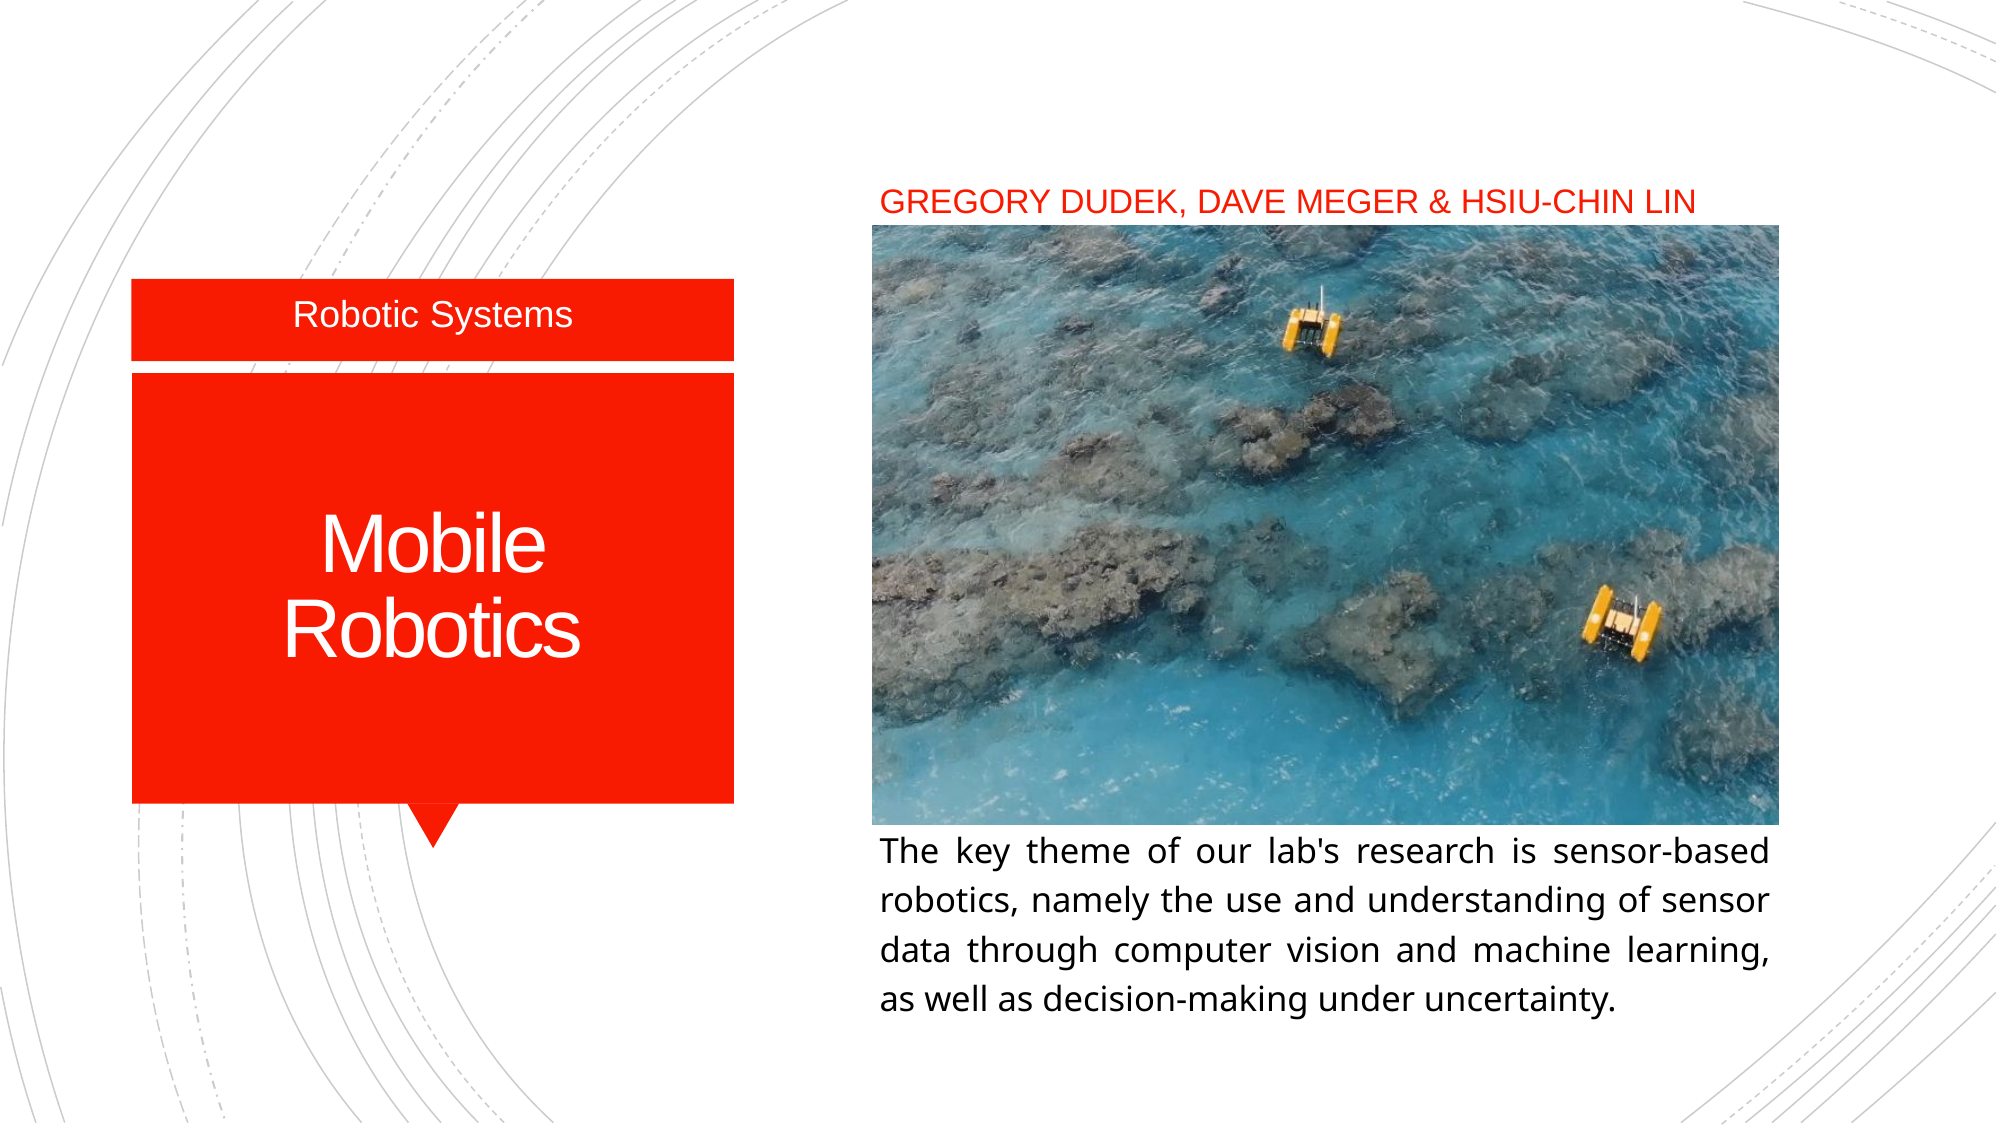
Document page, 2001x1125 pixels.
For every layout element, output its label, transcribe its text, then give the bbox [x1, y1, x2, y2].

list The key theme of our lab's research is sensor-based robotics, namely the use and understanding of sensor data through computer vision and machine learning, as well as decision-making under uncertainty. [871, 825, 1779, 1029]
picture [871, 225, 1779, 825]
title Mobile Robotics [145, 387, 721, 792]
text_box Robotic Systems [145, 282, 721, 343]
list Gregory Dudek, Dave Meger & Hsiu-Chin Lin [871, 154, 1779, 225]
